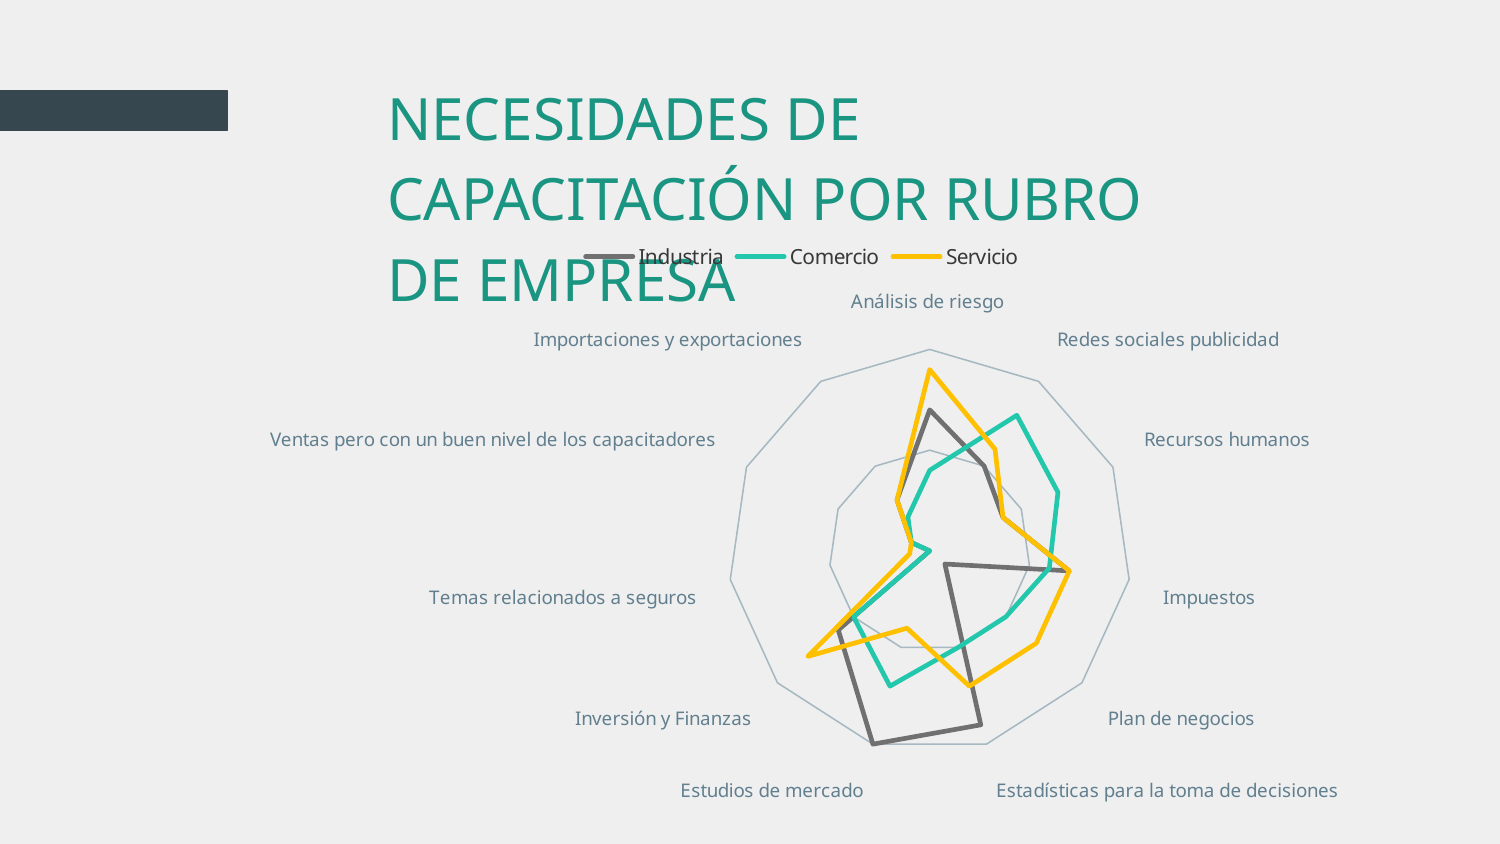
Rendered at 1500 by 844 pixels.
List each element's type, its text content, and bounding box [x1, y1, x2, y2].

chart [80, 225, 1500, 816]
title NECESIDADES DE CAPACITACIÓN POR RUBRO DE EMPRESA [376, 60, 1202, 209]
